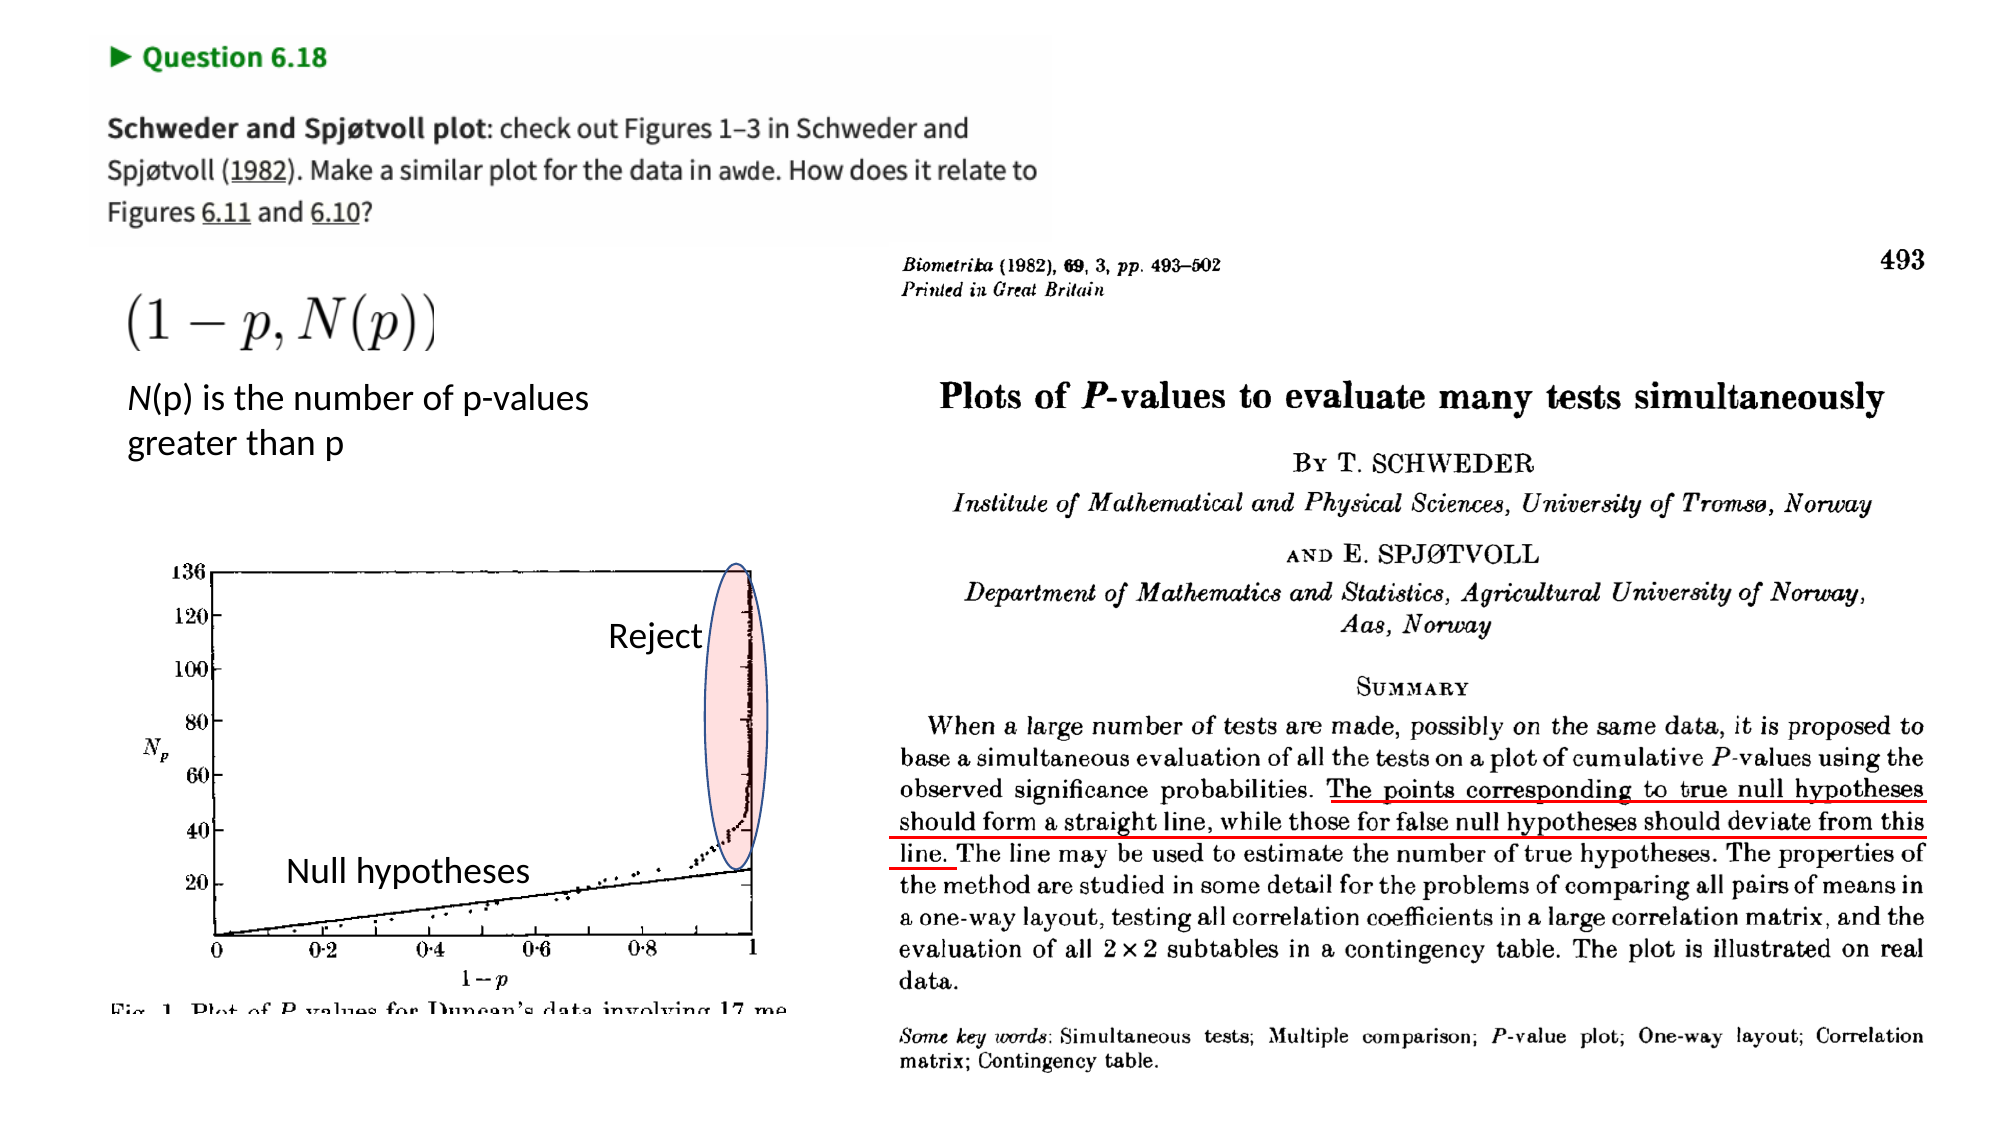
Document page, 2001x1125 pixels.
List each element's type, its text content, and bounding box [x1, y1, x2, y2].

picture [89, 35, 1954, 1090]
text_box N(p) is the number of p-values greater than p [112, 366, 631, 471]
picture [127, 292, 435, 351]
picture [112, 563, 786, 1014]
